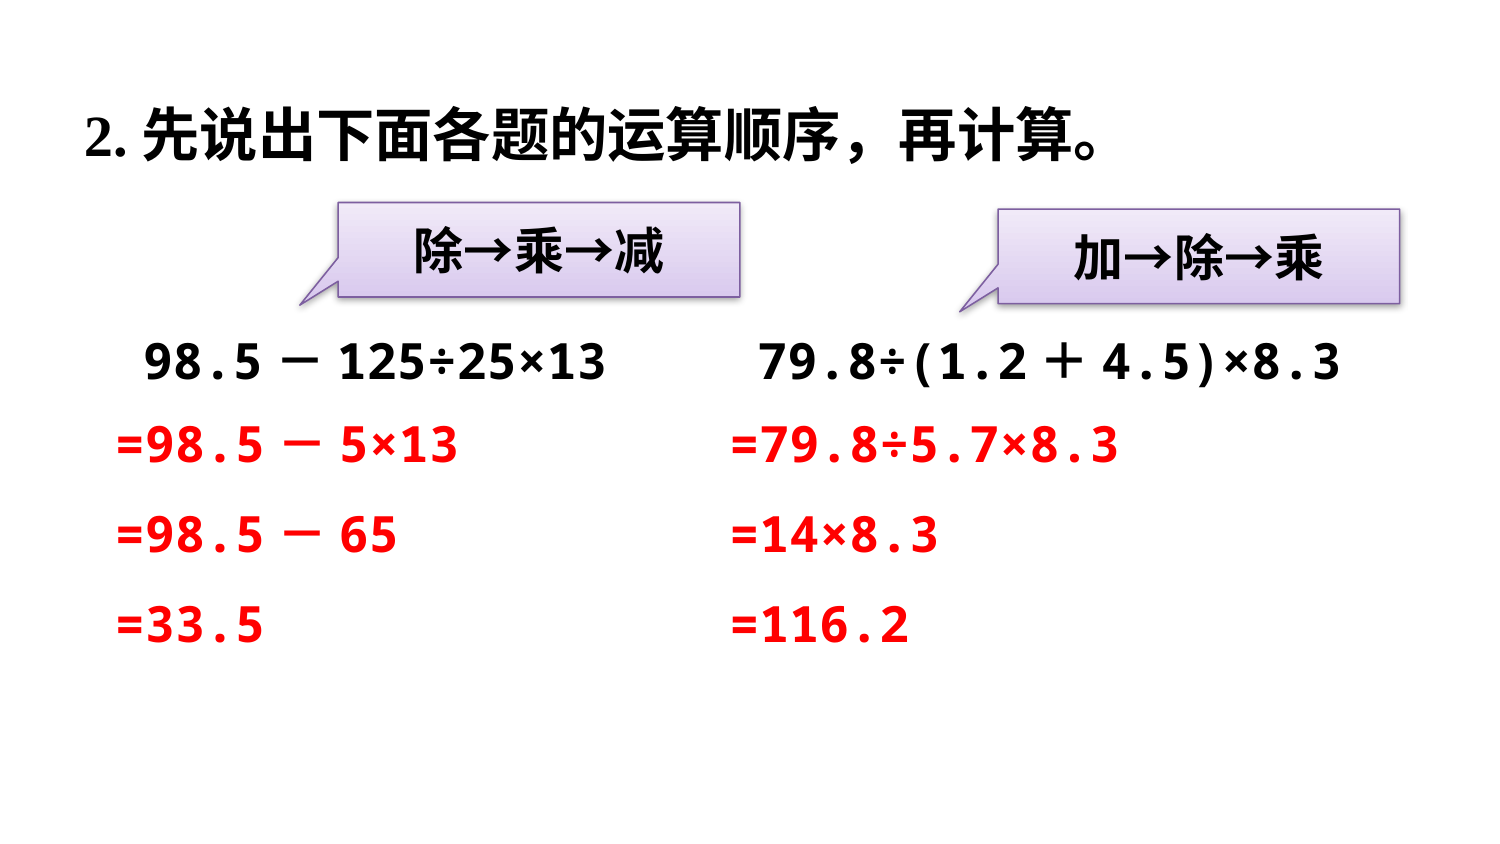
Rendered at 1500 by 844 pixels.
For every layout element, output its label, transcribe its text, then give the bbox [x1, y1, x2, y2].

text_box 98.5－125÷25×13 [128, 291, 703, 397]
text_box 79.8÷(1.2＋4.5)×8.3 [742, 291, 1376, 397]
text_box 除→乘→减 [299, 201, 741, 306]
text_box 加→除→乘 [959, 208, 1401, 313]
text_box =79.8÷5.7×8.3 =14×8.3 =116.2 [714, 374, 1289, 660]
text_box =98.5－5×13 =98.5－65 =33.5 [100, 374, 675, 660]
text_box 2.先说出下面各题的运算顺序，再计算。 [69, 55, 1376, 176]
